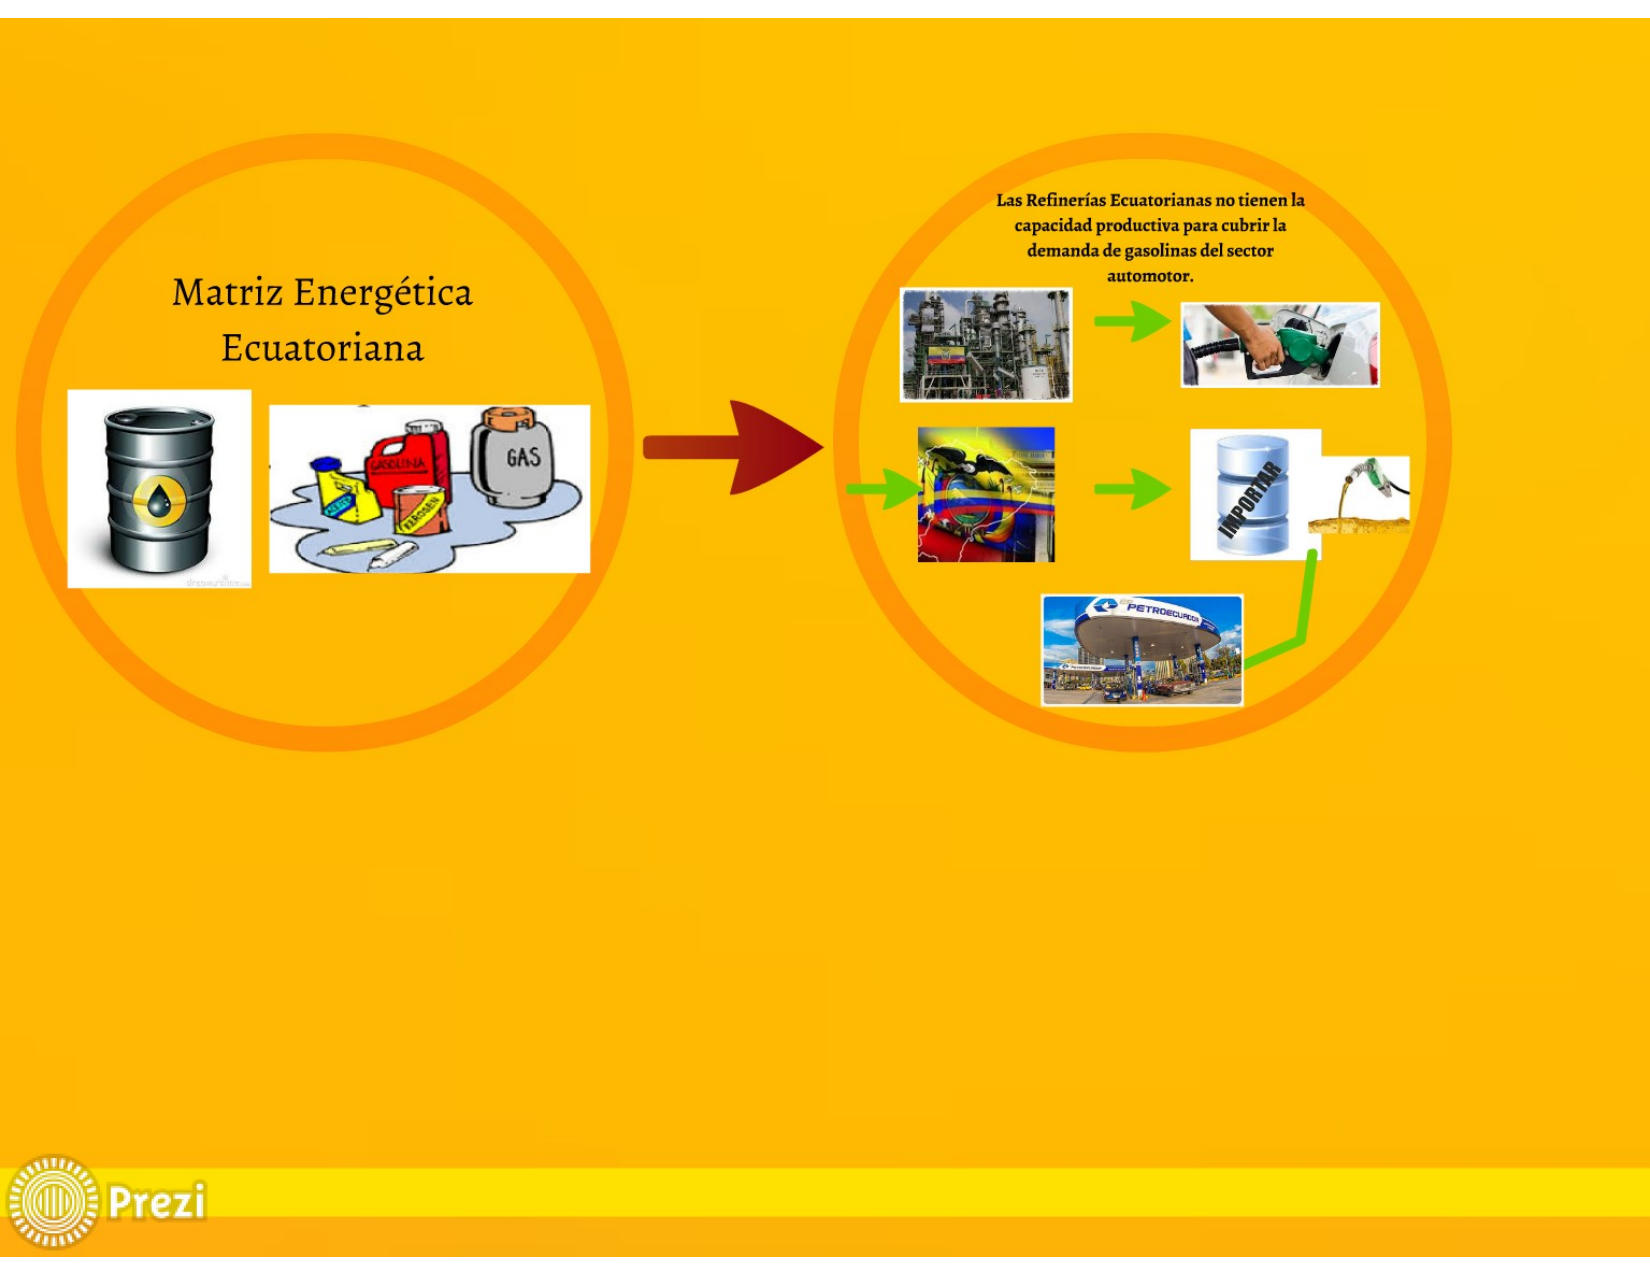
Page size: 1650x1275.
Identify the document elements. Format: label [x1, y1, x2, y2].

text_box [0, 18, 1650, 1257]
